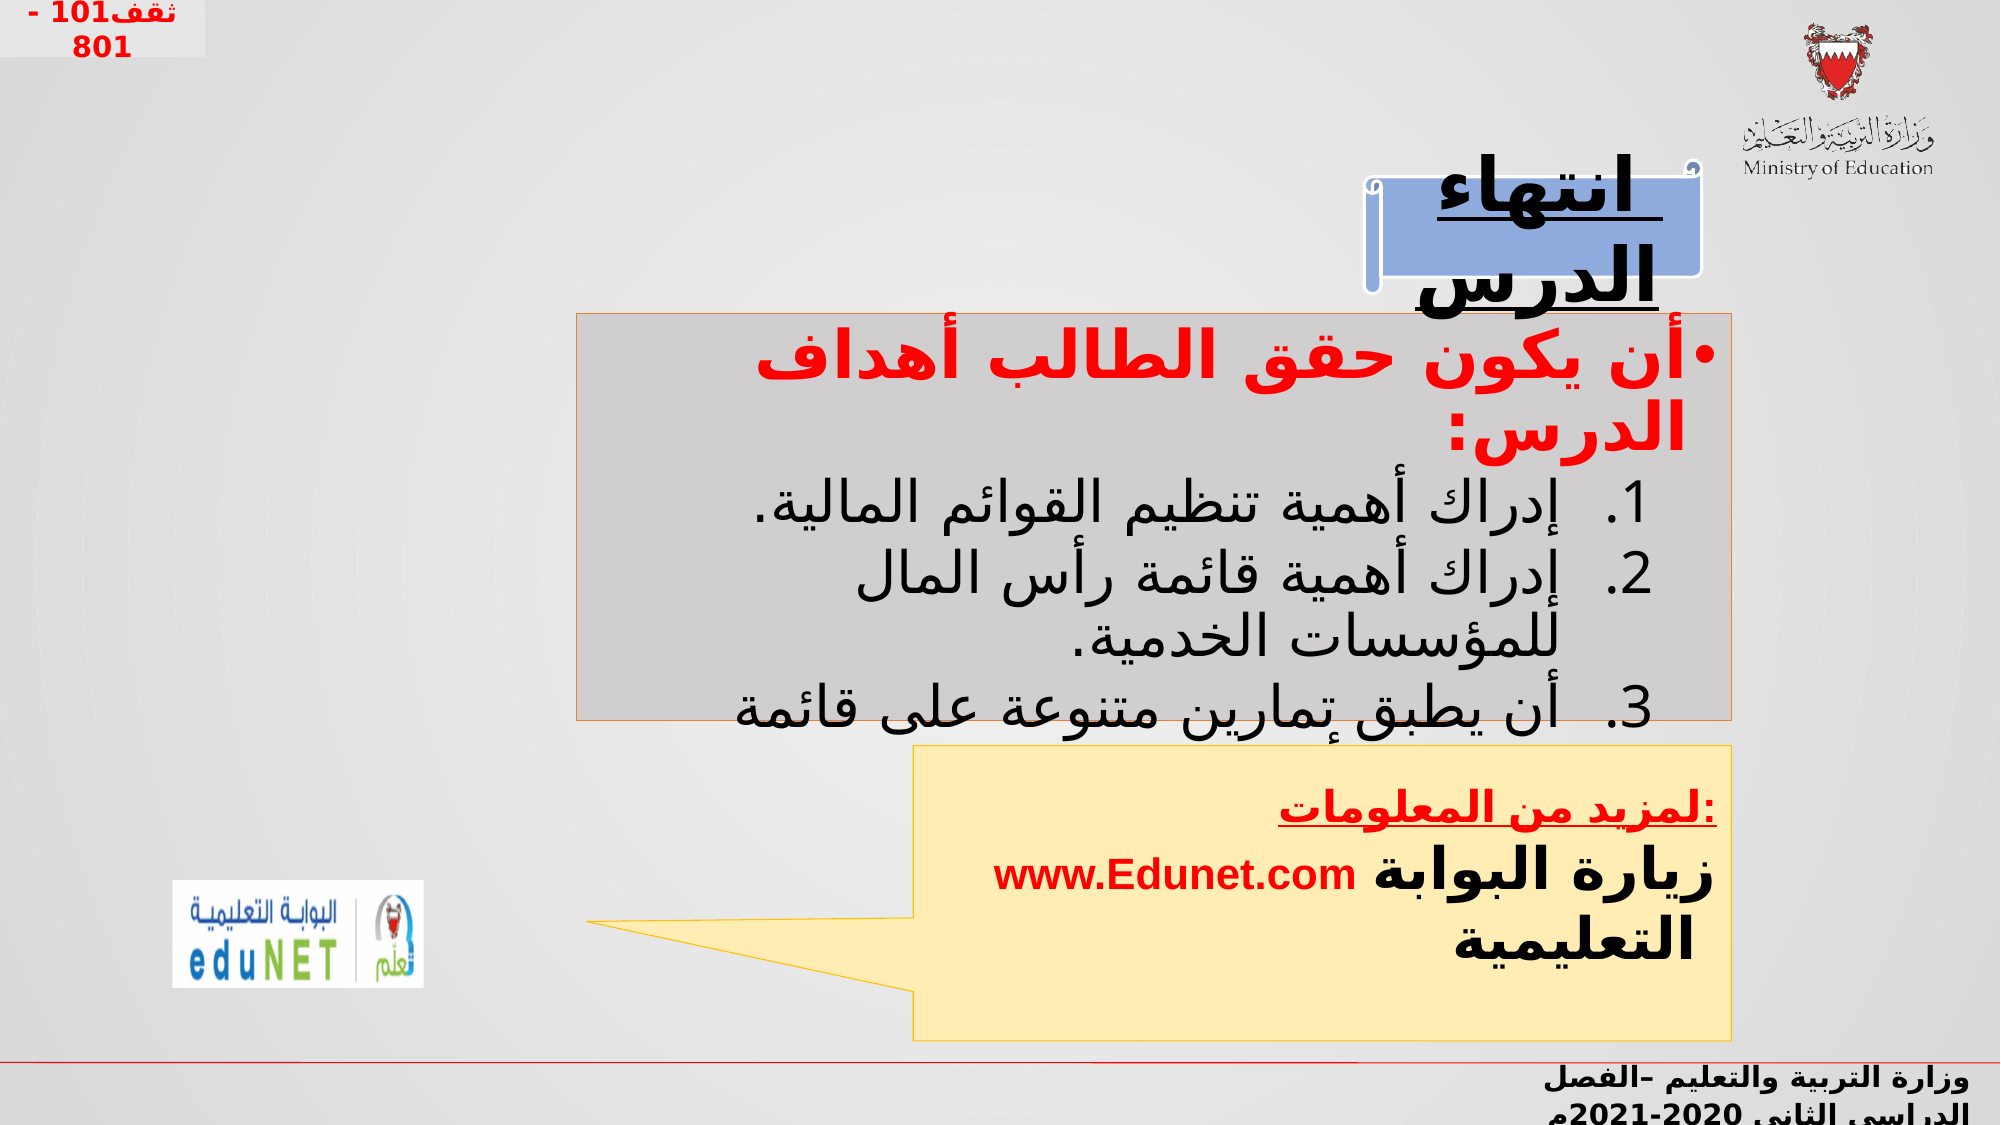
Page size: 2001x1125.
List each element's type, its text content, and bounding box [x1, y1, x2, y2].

text_box انتهاء الدرس [1362, 158, 1704, 296]
text_box أن يكون حقق الطالب أهداف الدرس: إدراك أهمية تنظيم القوائم المالية. إدراك أهمية قائمة رأس المال للمؤسسات الخدمية. أن يطبق تمارين متنوعة على قائمة الدخل ورأس المال. [576, 313, 1732, 721]
picture [172, 880, 424, 988]
text_box لمزيد من المعلومات: www.Edunet.com زيارة البوابة التعليمية [585, 745, 1732, 1042]
text_box وزارة التربية والتعليم –الفصل الدراسي الثاني 2020-2021م [1424, 1064, 1986, 1125]
picture [1705, 0, 1976, 208]
text_box ثقف101 - 801 [0, 0, 206, 58]
